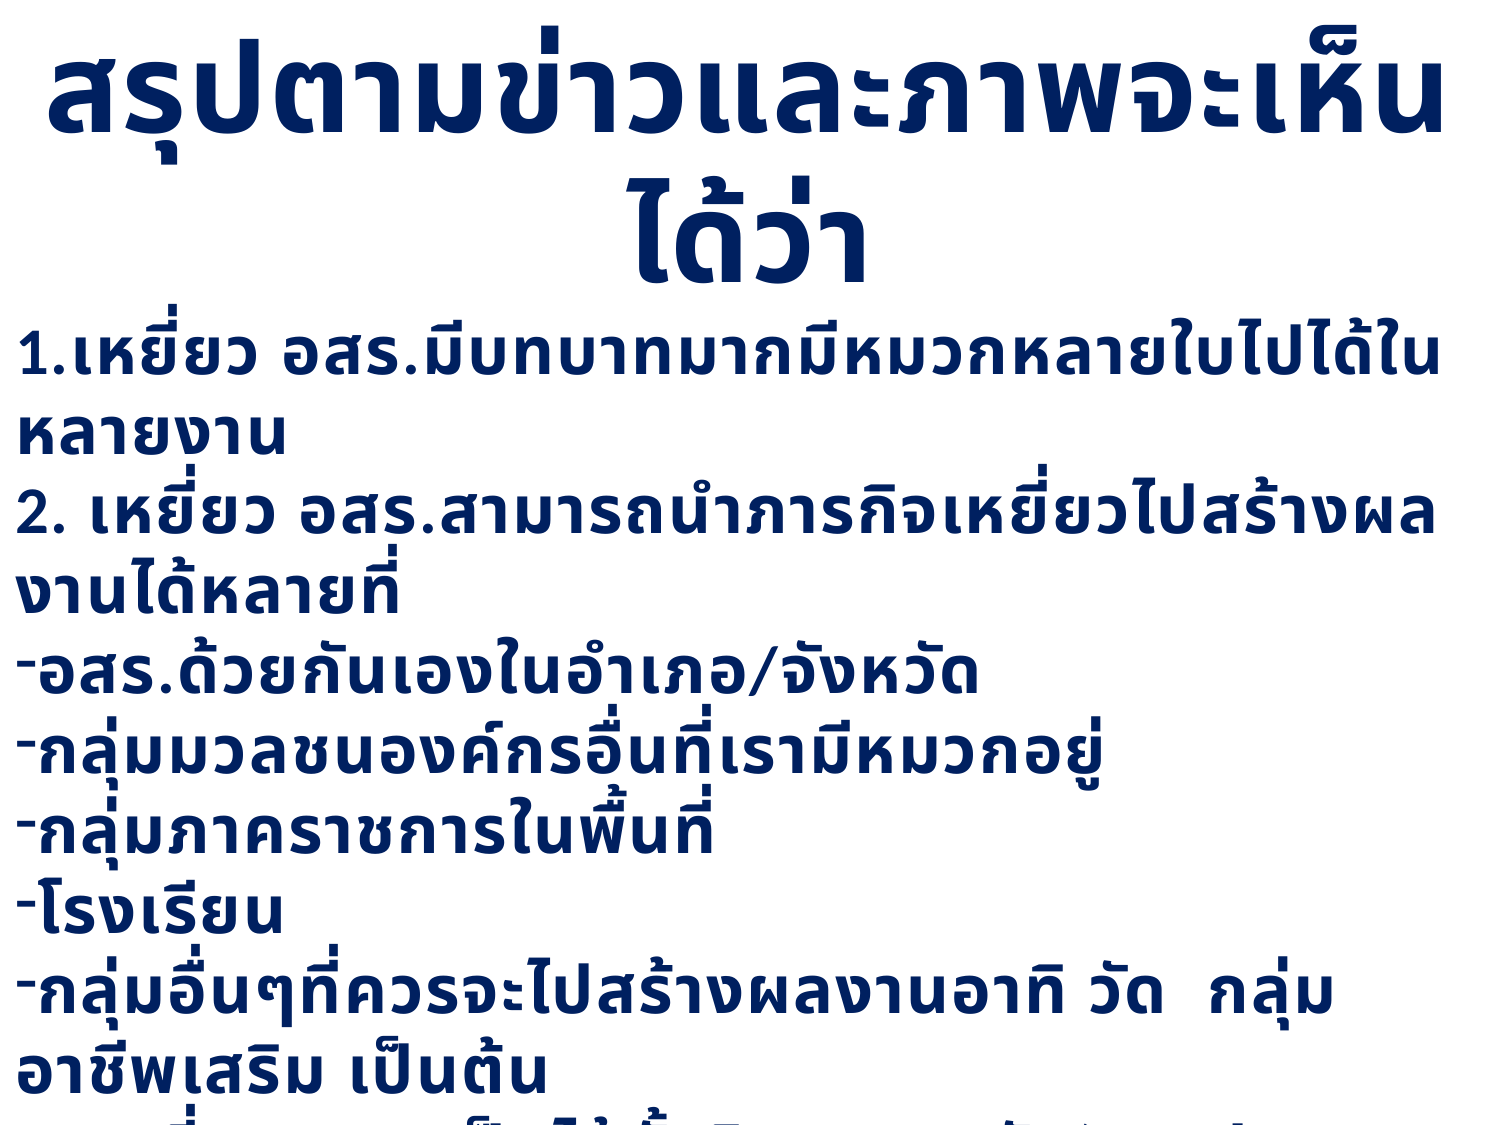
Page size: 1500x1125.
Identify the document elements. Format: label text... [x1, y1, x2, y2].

text_box สรุปตามข่าวและภาพจะเห็นได้ว่า 1.เหยี่ยว อสร.มีบทบาทมากมีหมวกหลายใบไปได้ในหลายงาน 2. เหยี่ยว อสร.สามารถนำภารกิจเหยี่ยวไปสร้างผลงานได้หลายที่ อสร.ด้วยกันเองในอำเภอ/จังหวัด กลุ่มมวลชนองค์กรอื่นที่เรามีหมวกอยู่ กลุ่มภาคราชการในพื้นที่ โรงเรียน กลุ่มอื่นๆที่ควรจะไปสร้างผลงานอาทิ วัด กลุ่มอาชีพเสริม เป็นต้น 3. เหยี่ยว อสร.เป็นได้ทั้งวิทยากรหลัก(คุณประยูรฯ/คุณธนพัต)หรือวิทยากรร่วมงาน(ตามโอกาส) 4.ตามตัวอย่างภาพจะเห็นได้ว่าทุกท่านมีใจจริงและจริงใจแต่ยังขาดความรู้ทักษะในการสื่อภาพและการรายงานข่าวตามคำวิจารณ์ [0, 0, 1500, 1125]
